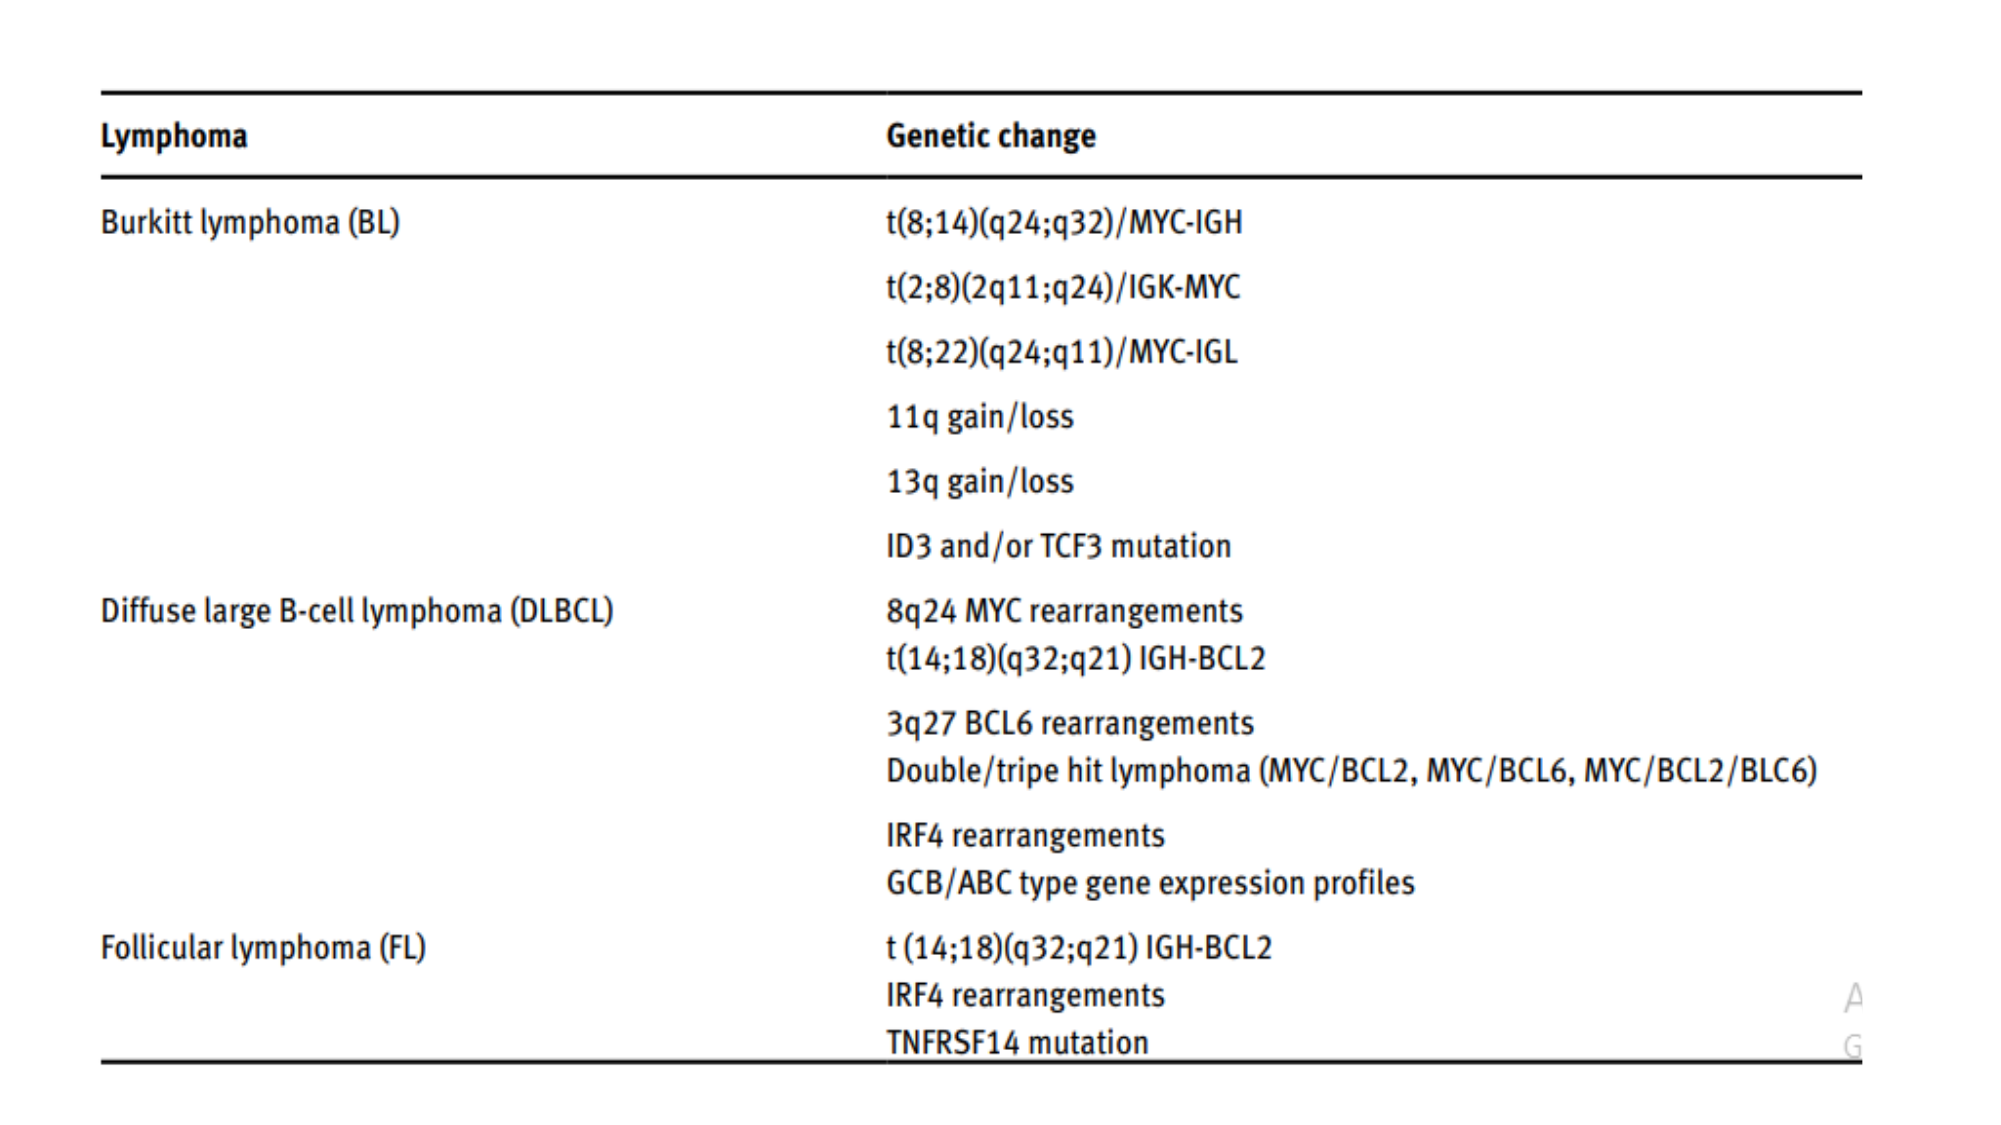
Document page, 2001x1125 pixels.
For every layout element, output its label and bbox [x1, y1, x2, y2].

list [66, 87, 1863, 1078]
